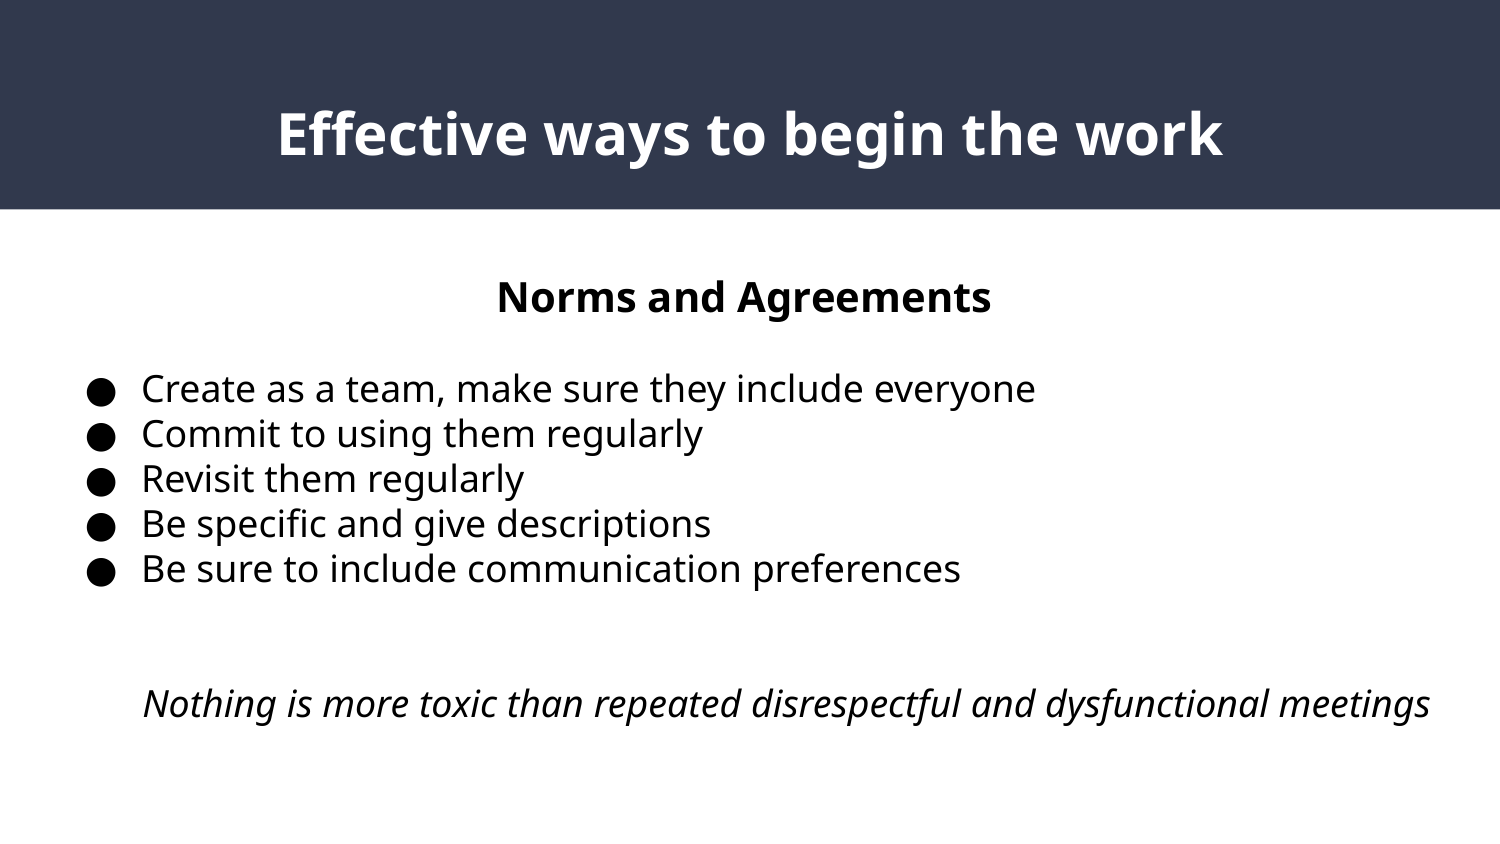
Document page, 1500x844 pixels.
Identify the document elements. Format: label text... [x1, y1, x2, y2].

title Effective ways to begin the work [51, 82, 1449, 185]
text_box Norms and Agreements Create as a team, make sure they include everyone Commit to using them regularly Revisit them regularly Be specific and give descriptions Be sure to include communication preferences Nothing is more toxic than repeated disrespectful and dysfunctional meetings [51, 255, 1449, 741]
